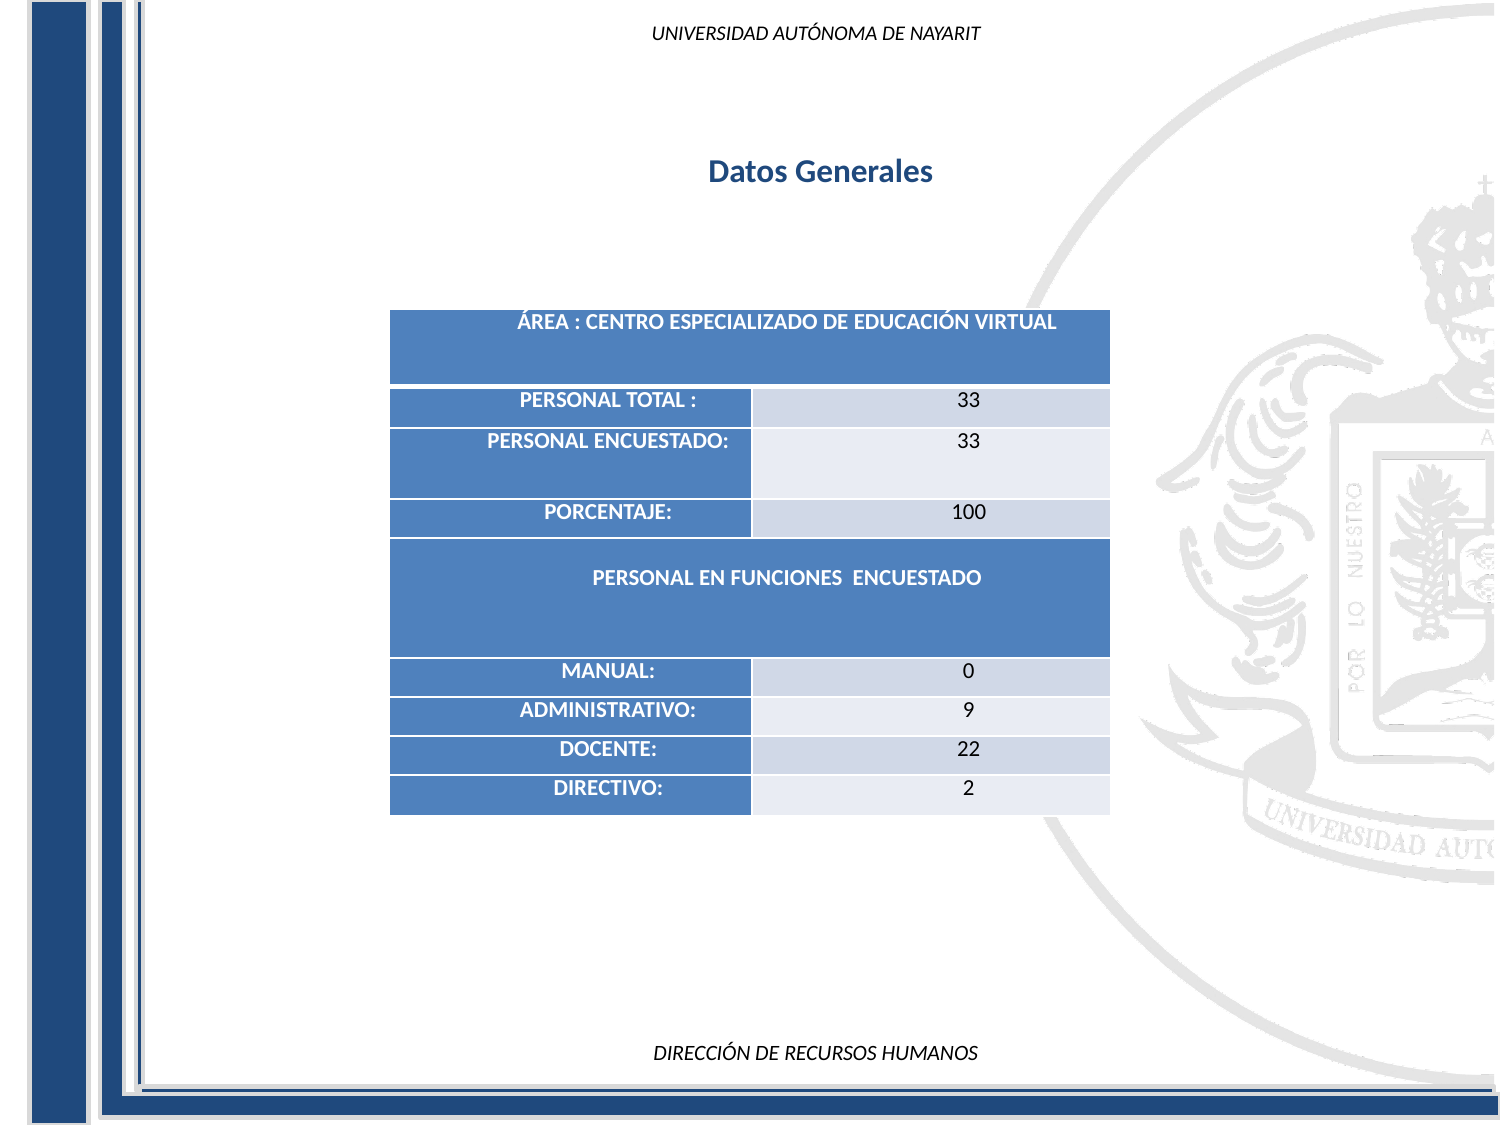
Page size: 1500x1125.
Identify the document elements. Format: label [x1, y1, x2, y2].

text_box [29, 0, 1500, 1125]
